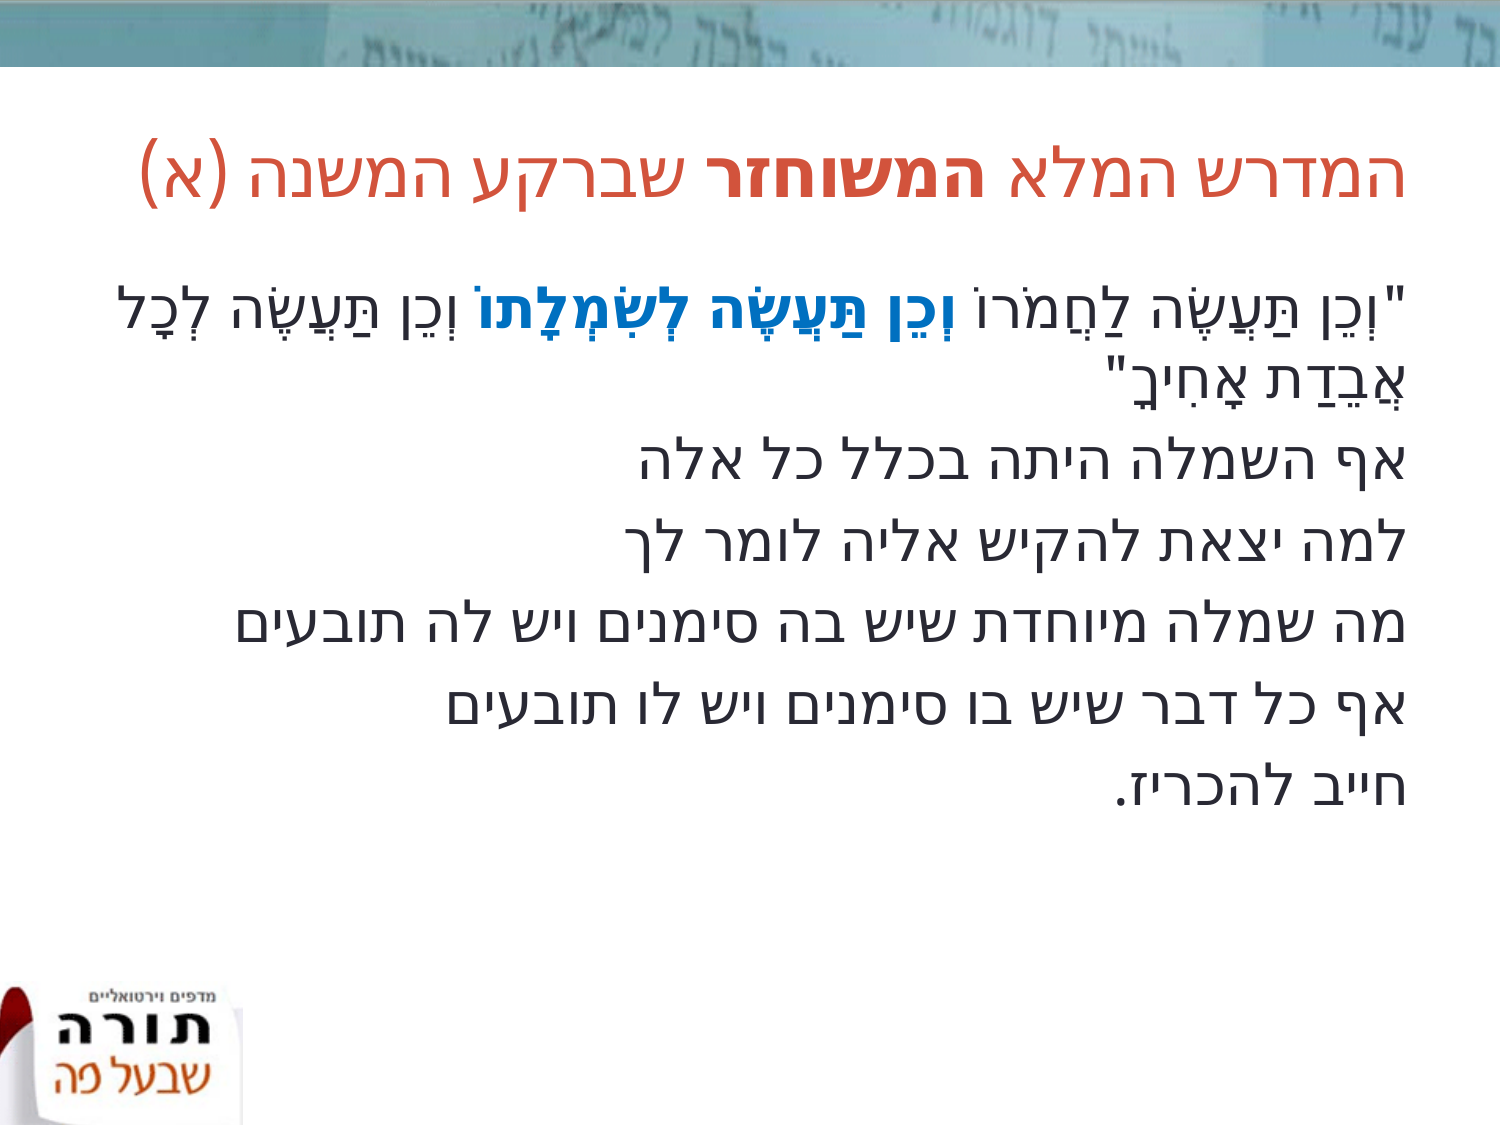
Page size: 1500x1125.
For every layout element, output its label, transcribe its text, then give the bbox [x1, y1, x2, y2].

title המדרש המלא המשוחזר שברקע המשנה (א) [75, 87, 1425, 250]
list "וְכֵן תַּעֲשֶׂה לַחֲמֹרוֹ וְכֵן תַּעֲשֶׂה לְשִׂמְלָתוֹ וְכֵן תַּעֲשֶׂה לְכָל אֲבֵדַת אָחִיךָ" אף השמלה היתה בכלל כל אלה למה יצאת להקיש אליה לומר לך מה שמלה מיוחדת שיש בה סימנים ויש לה תובעים אף כל דבר שיש בו סימנים ויש לו תובעים חייב להכריז. [75, 262, 1425, 1063]
picture [0, 0, 1500, 67]
picture [0, 980, 243, 1125]
